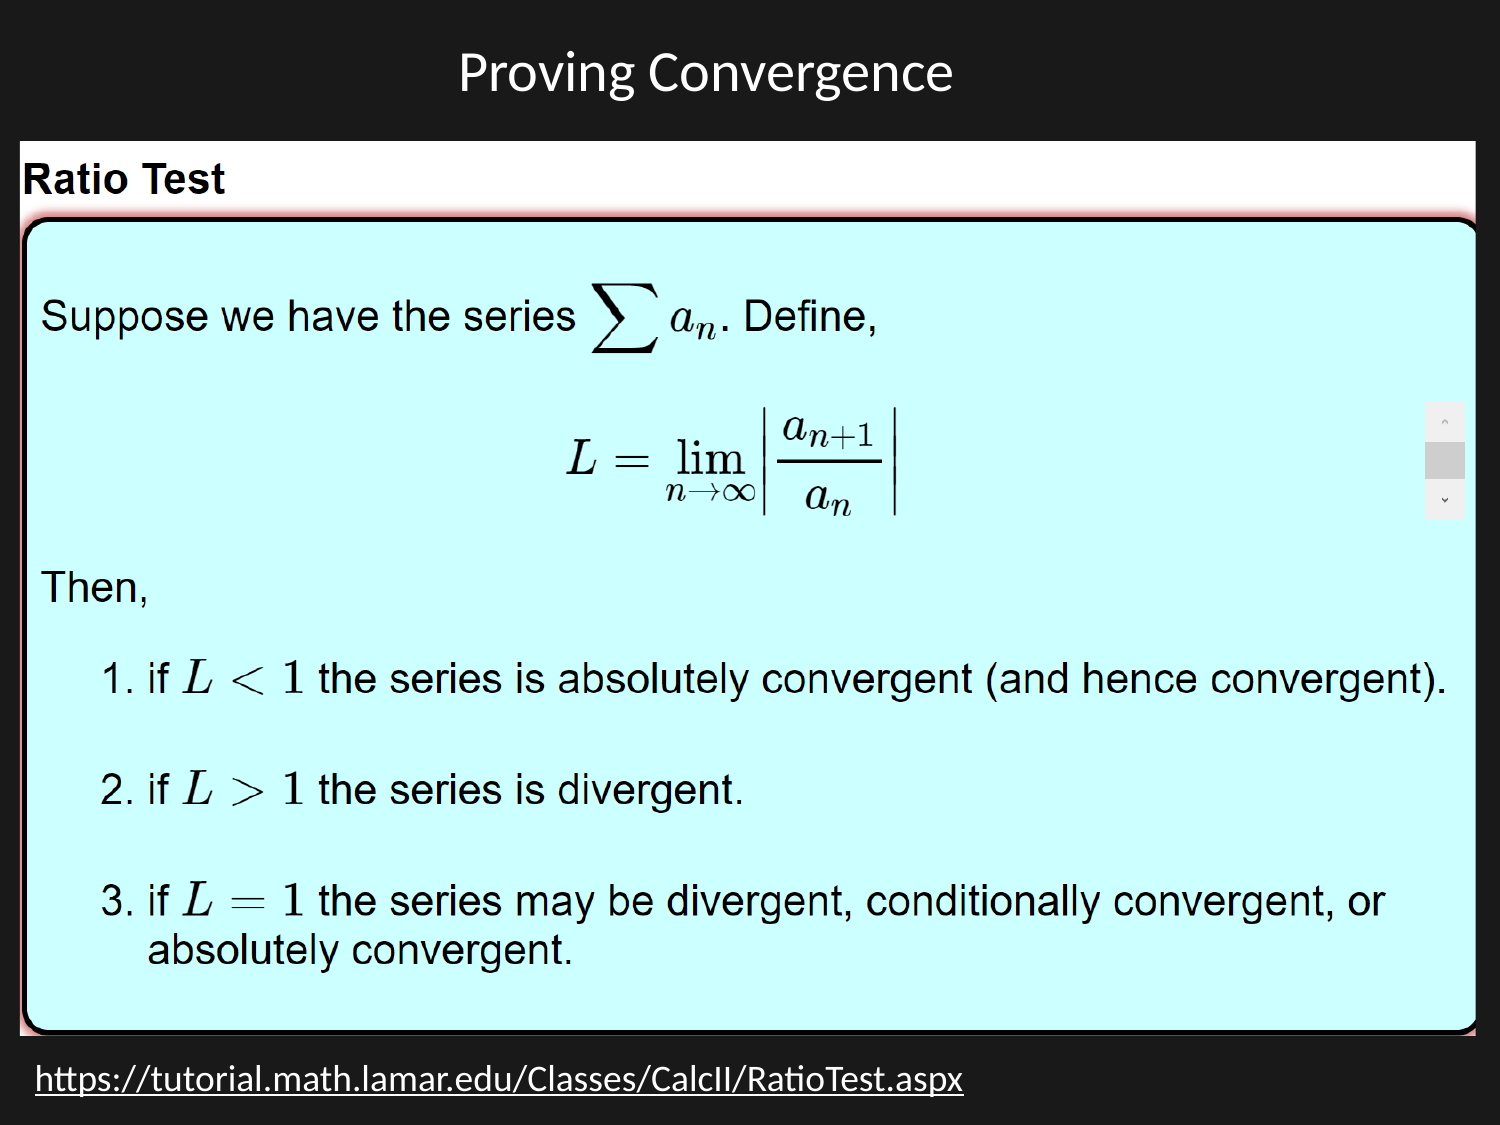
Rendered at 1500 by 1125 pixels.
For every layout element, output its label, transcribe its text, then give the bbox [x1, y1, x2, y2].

text_box Proving Convergence [443, 26, 1098, 111]
picture [19, 140, 1476, 1036]
text_box https://tutorial.math.lamar.edu/Classes/CalcII/RatioTest.aspx [19, 1046, 1122, 1107]
